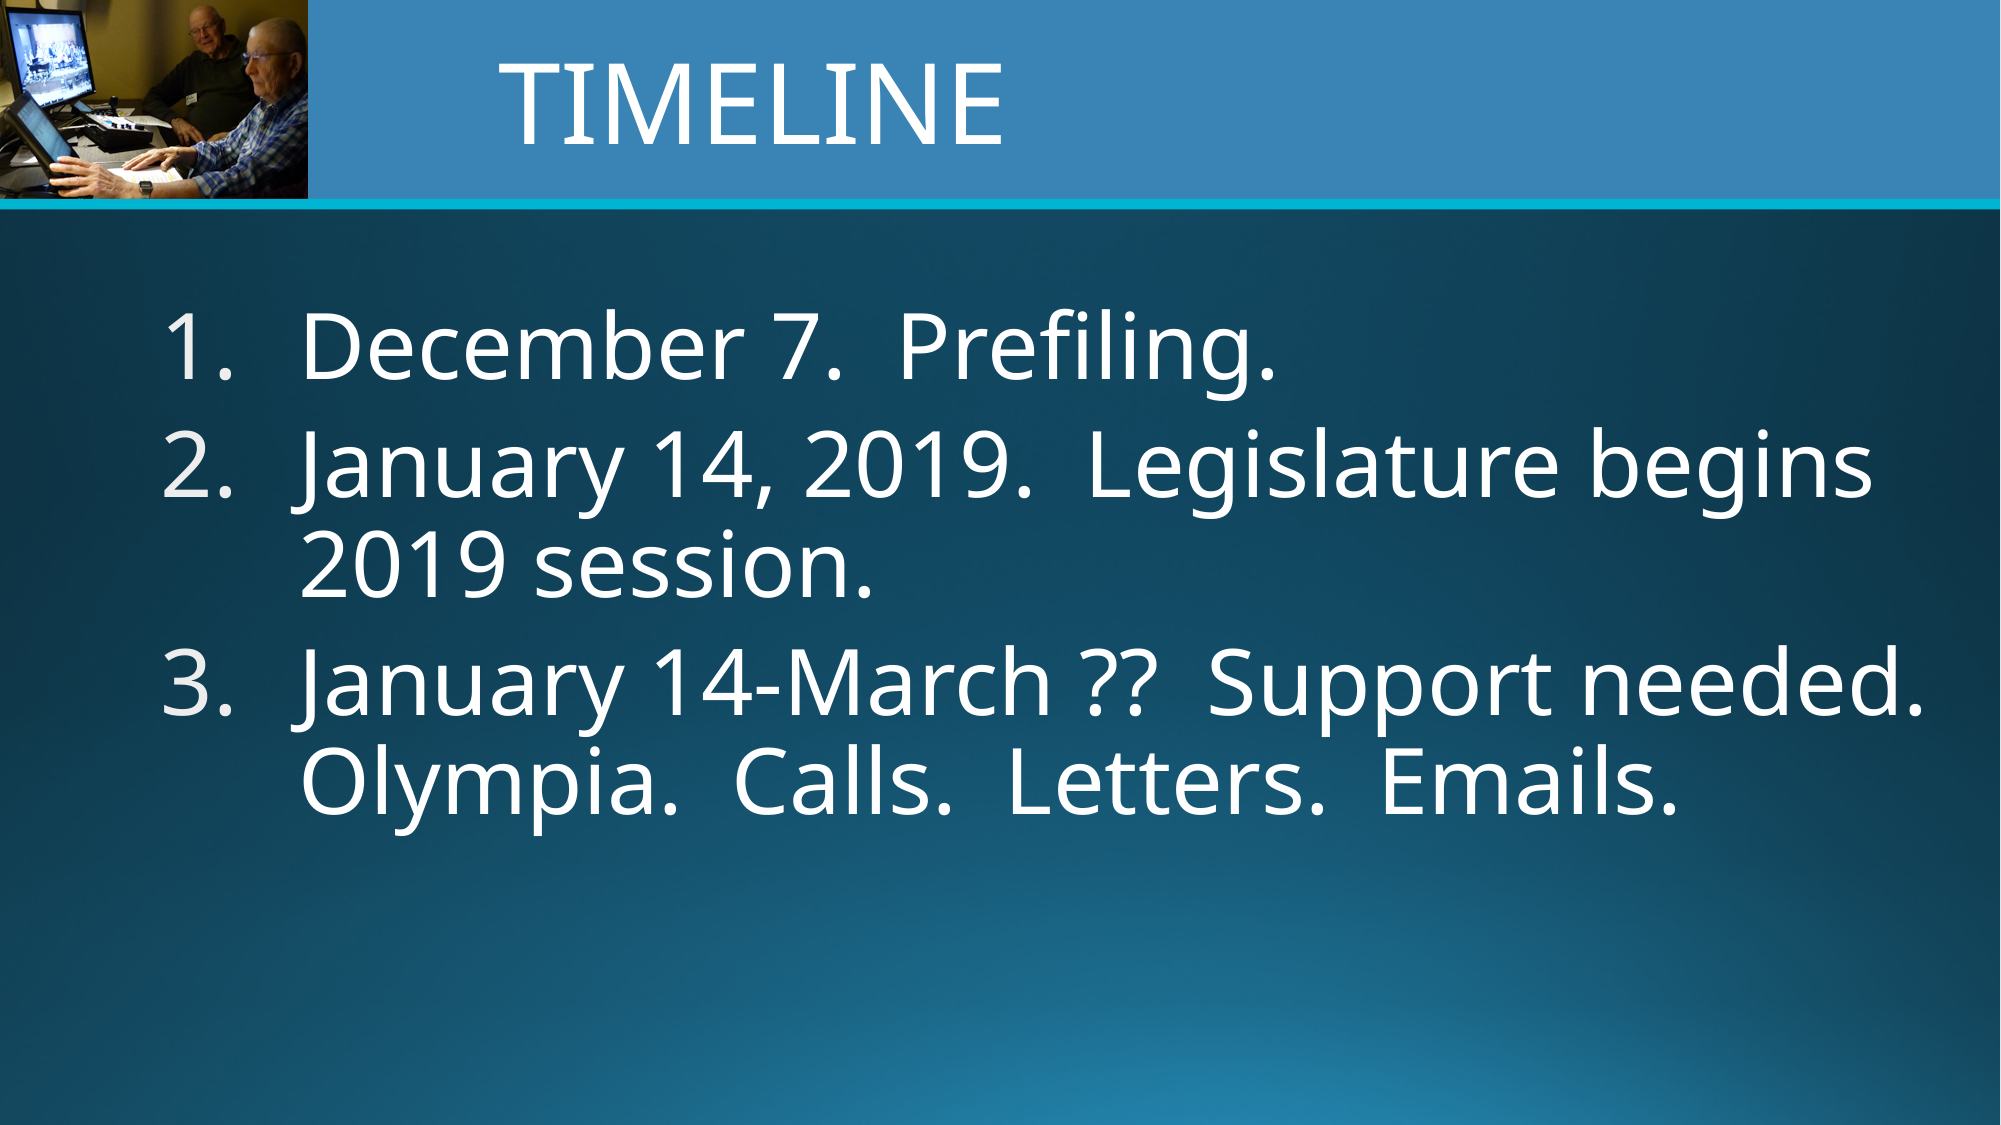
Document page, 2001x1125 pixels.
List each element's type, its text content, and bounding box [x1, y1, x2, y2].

list December 7. Prefiling. January 14, 2019. Legislature begins 2019 session. January 14-March ?? Support needed. Olympia. Calls. Letters. Emails. [145, 292, 1966, 920]
picture [0, 0, 483, 198]
picture [0, 211, 2001, 1125]
title TIMELINE [483, 0, 2000, 218]
